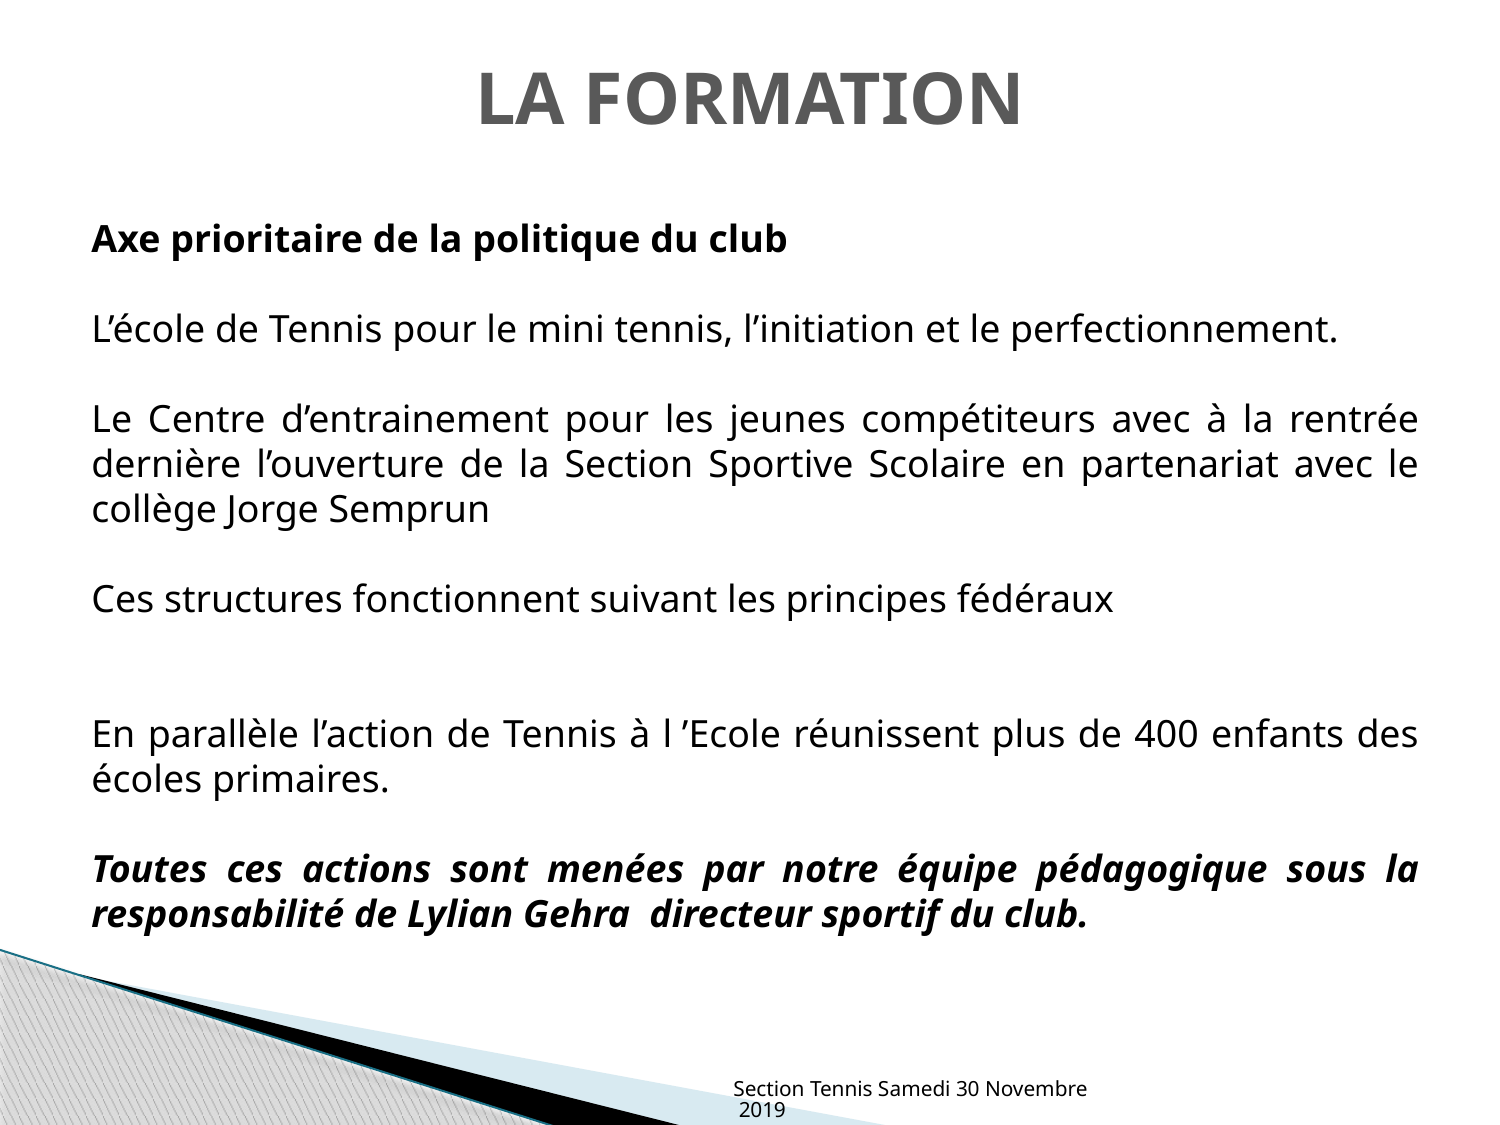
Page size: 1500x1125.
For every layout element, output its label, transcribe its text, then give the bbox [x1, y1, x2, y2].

title LA FORMATION [75, 45, 1425, 233]
text_box Axe prioritaire de la politique du club L’école de Tennis pour le mini tennis, l’initiation et le perfectionnement. Le Centre d’entrainement pour les jeunes compétiteurs avec à la rentrée dernière l’ouverture de la Section Sportive Scolaire en partenariat avec le collège Jorge Semprun Ces structures fonctionnent suivant les principes fédéraux En parallèle l’action de Tennis à l ’Ecole réunissent plus de 400 enfants des écoles primaires. Toutes ces actions sont menées par notre équipe pédagogique sous la responsabilité de Lylian Gehra directeur sportif du club. [76, 208, 1436, 988]
footer Section Tennis Samedi 30 Novembre 2019 [718, 1051, 1105, 1112]
